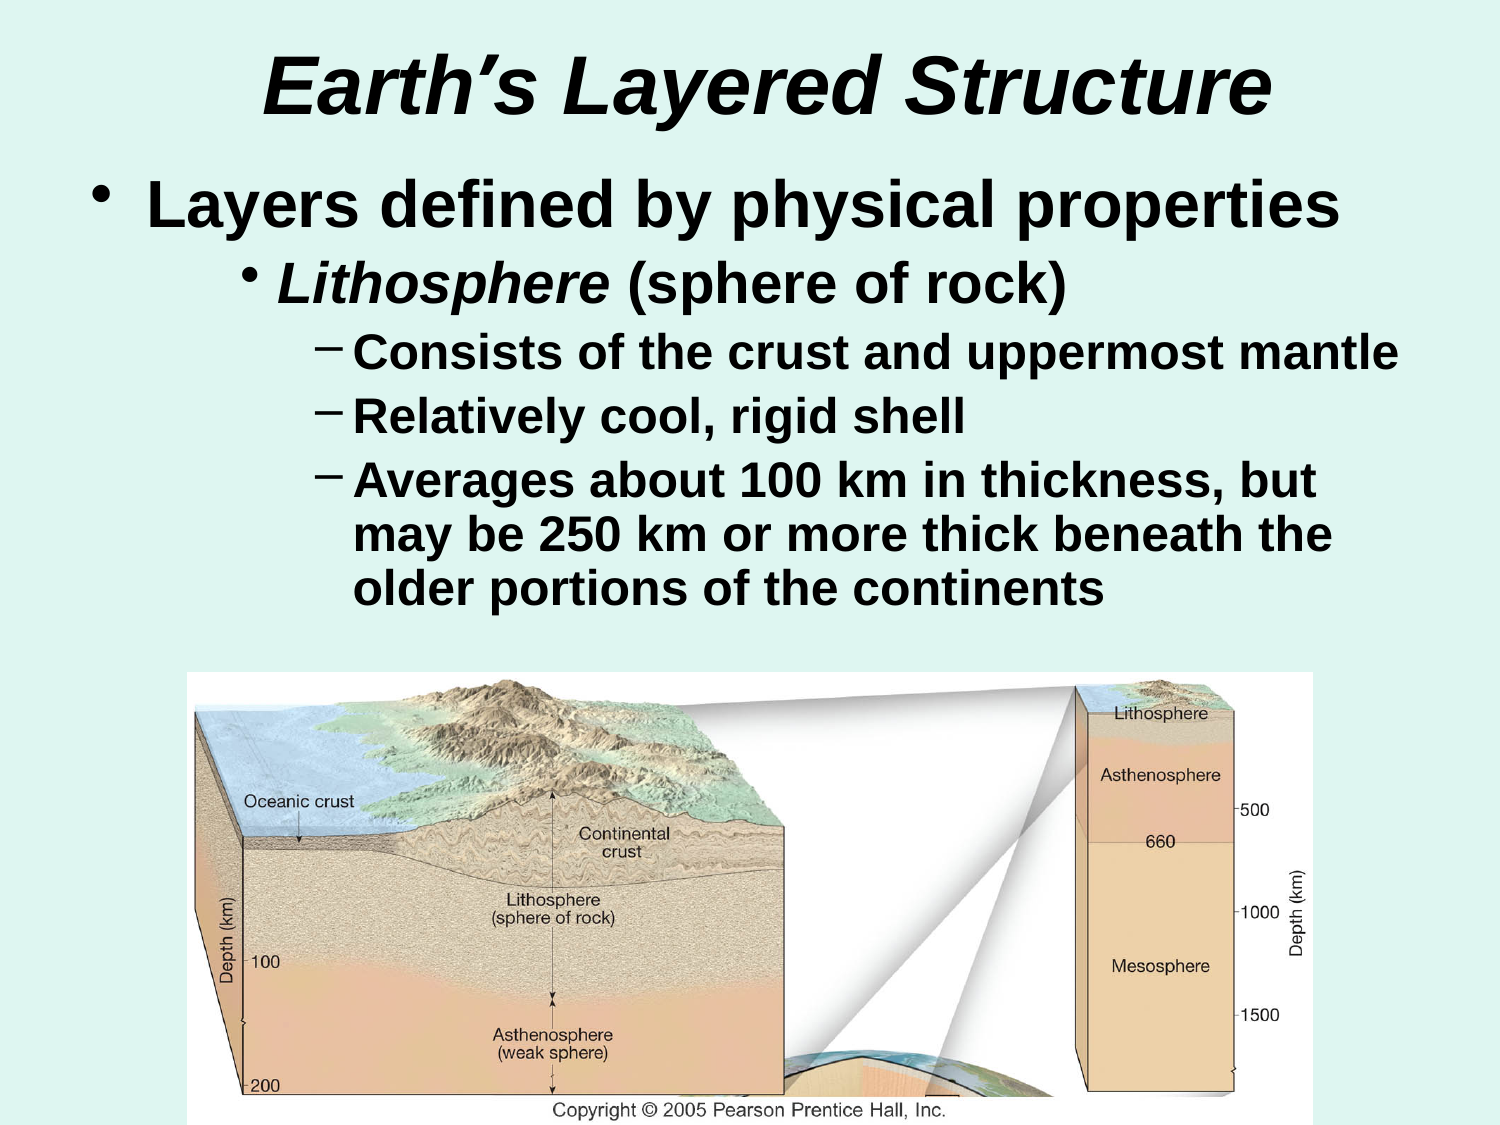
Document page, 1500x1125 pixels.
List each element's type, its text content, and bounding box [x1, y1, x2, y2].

list Layers defined by physical properties Lithosphere (sphere of rock) Consists of the crust and uppermost mantle Relatively cool, rigid shell Averages about 100 km in thickness, but may be 250 km or more thick beneath the older portions of the continents [74, 162, 1426, 626]
title Earth’s Layered Structure [149, 0, 1388, 162]
picture [187, 672, 1313, 1125]
